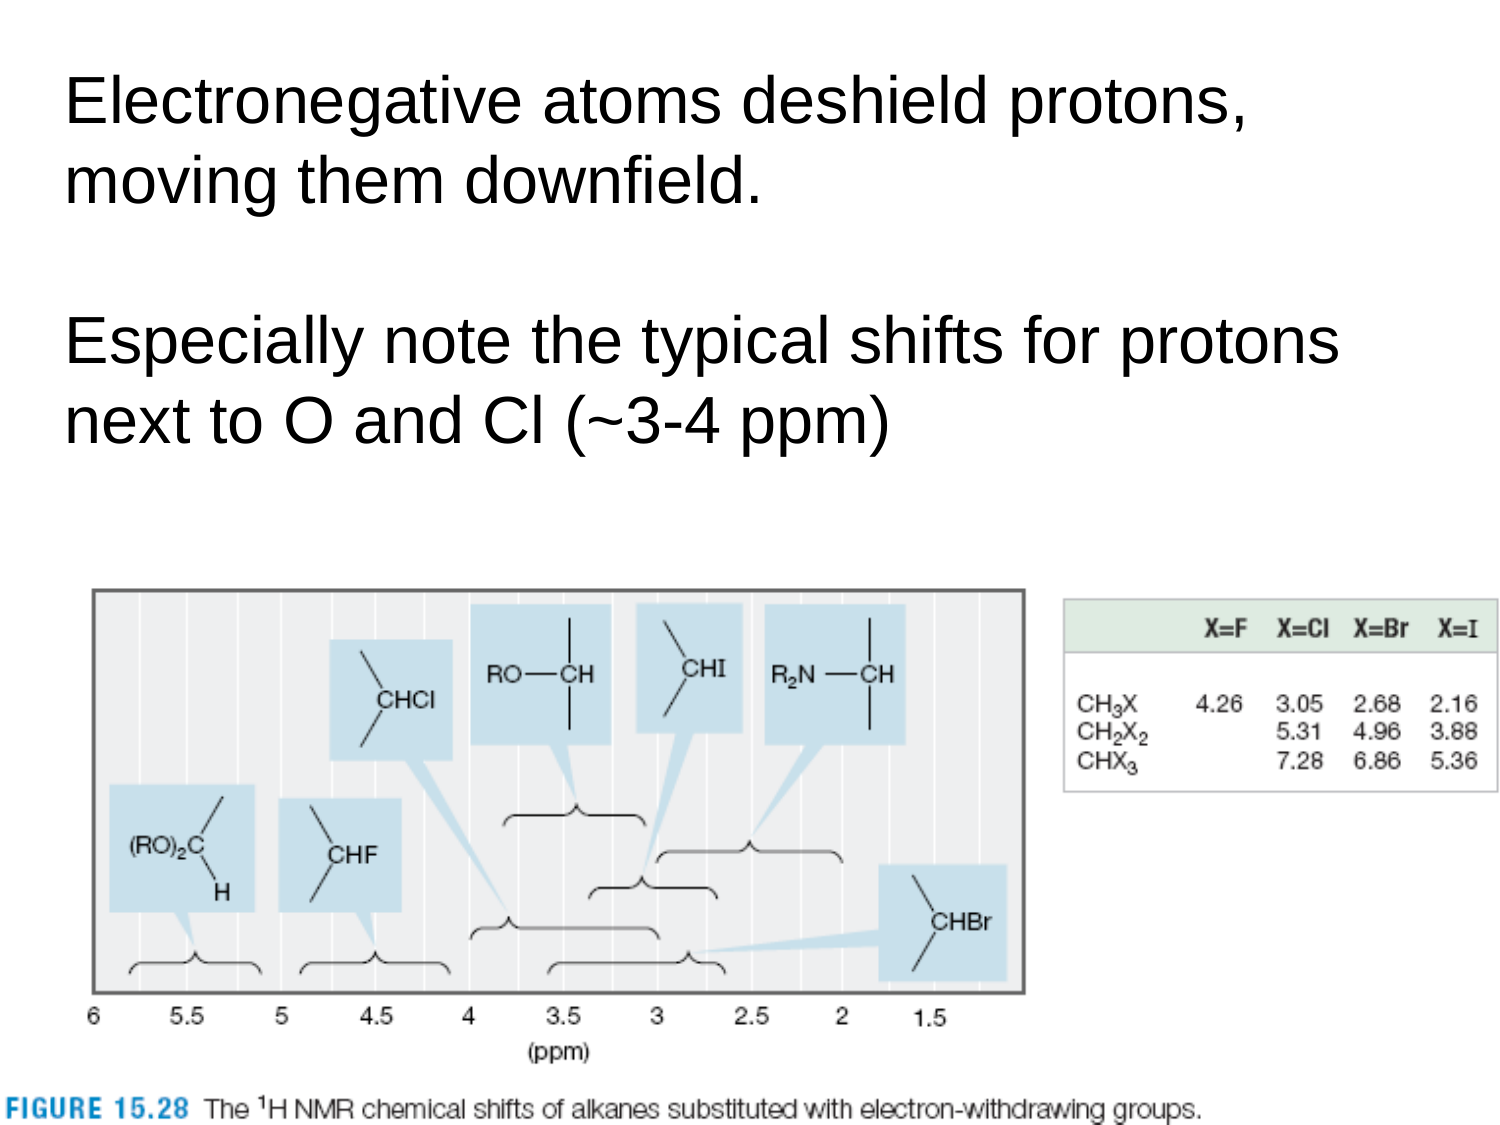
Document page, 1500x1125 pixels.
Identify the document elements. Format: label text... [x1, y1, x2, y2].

picture [0, 587, 1500, 1125]
text_box Electronegative atoms deshield protons, moving them downfield. Especially note the typical shifts for protons next to O and Cl (~3-4 ppm) [49, 49, 1400, 465]
